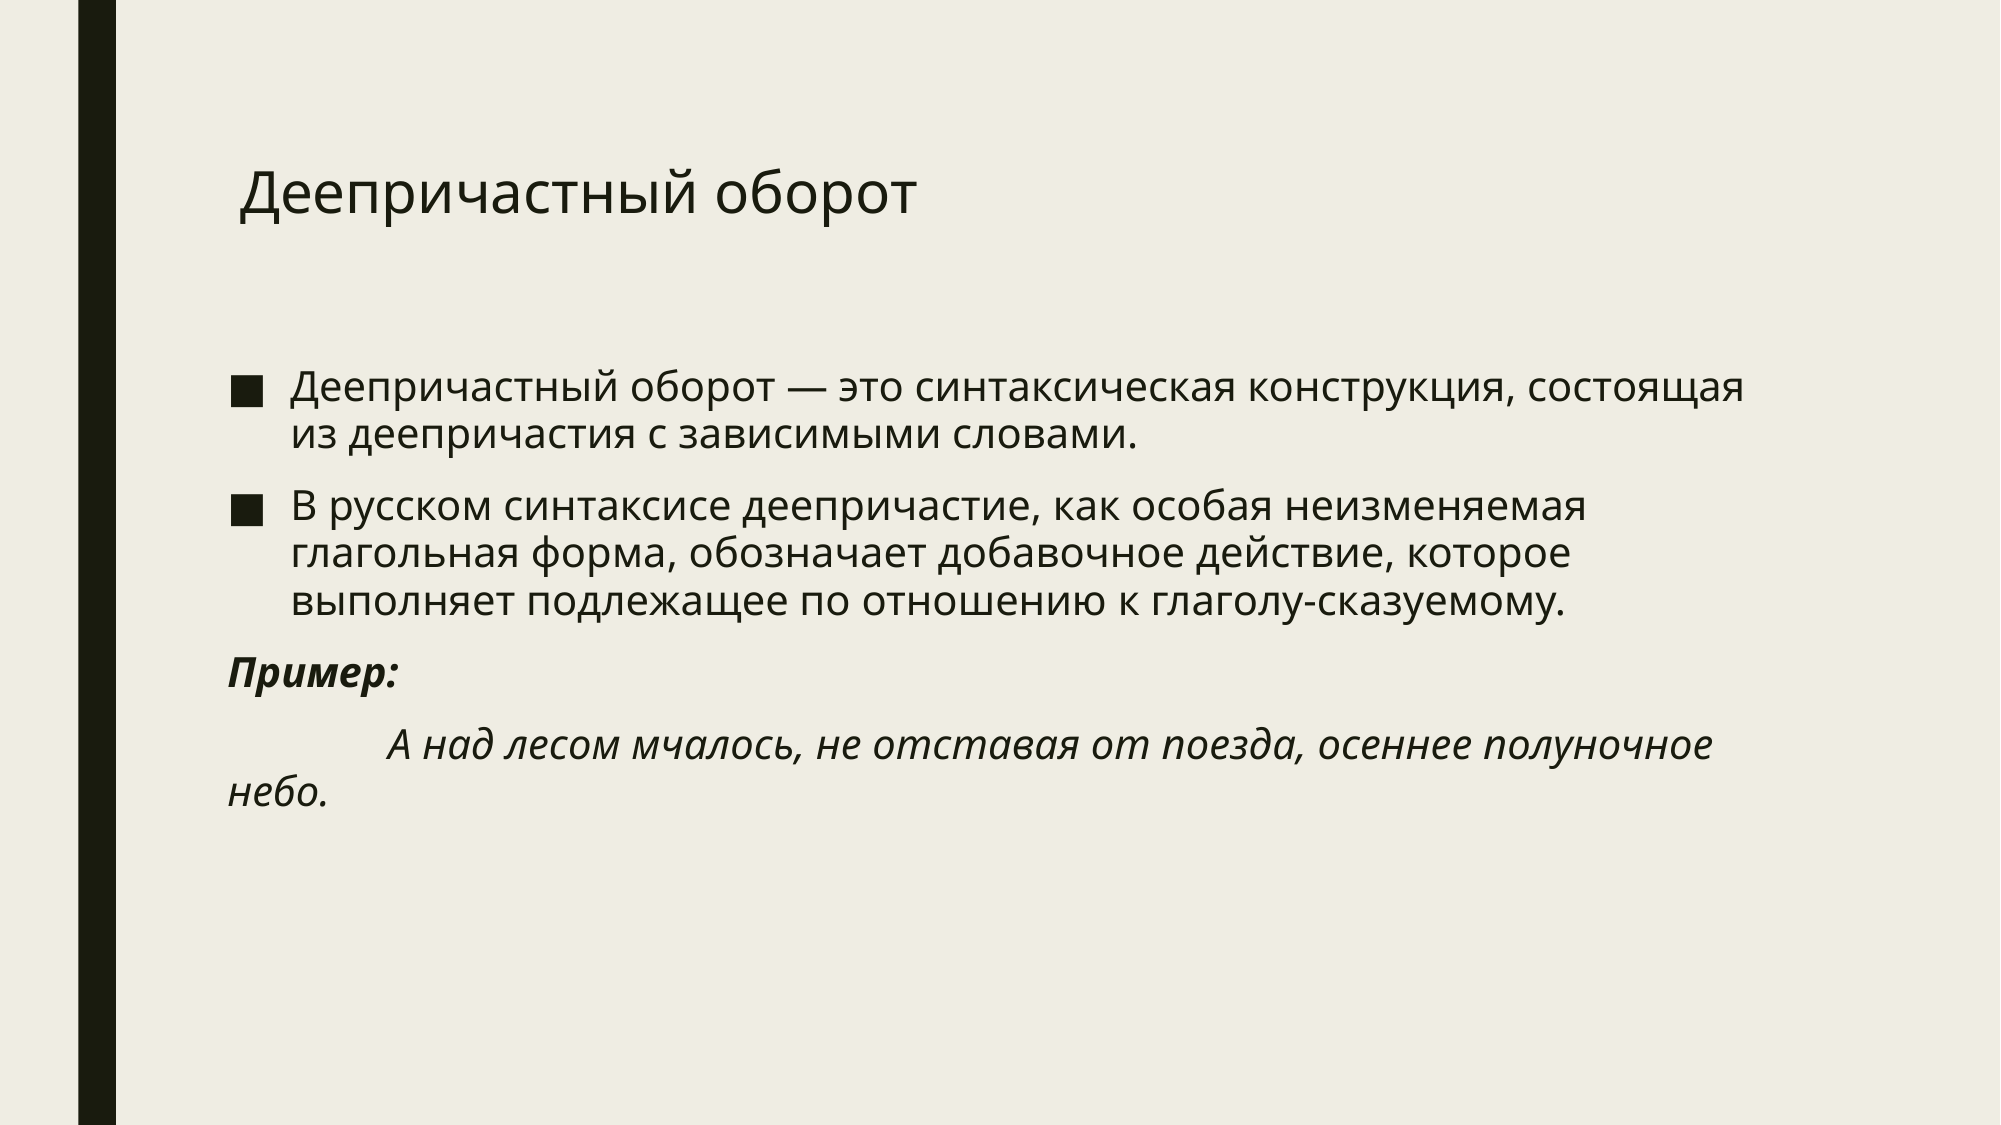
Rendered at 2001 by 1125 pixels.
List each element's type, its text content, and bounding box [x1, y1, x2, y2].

list Деепричастный оборот — это синтаксическая конструкция, состоящая из деепричастия с зависимыми словами. В русском синтаксисе деепричастие, как особая неизменяемая глагольная форма, обозначает добавочное действие, которое выполняет подлежащее по отношению к глаголу-сказуемому. Пример: А над лесом мчалось, не отставая от поезда, осеннее полуночное небо. [212, 356, 1788, 969]
title Деепричастный оборот [225, 155, 1800, 279]
